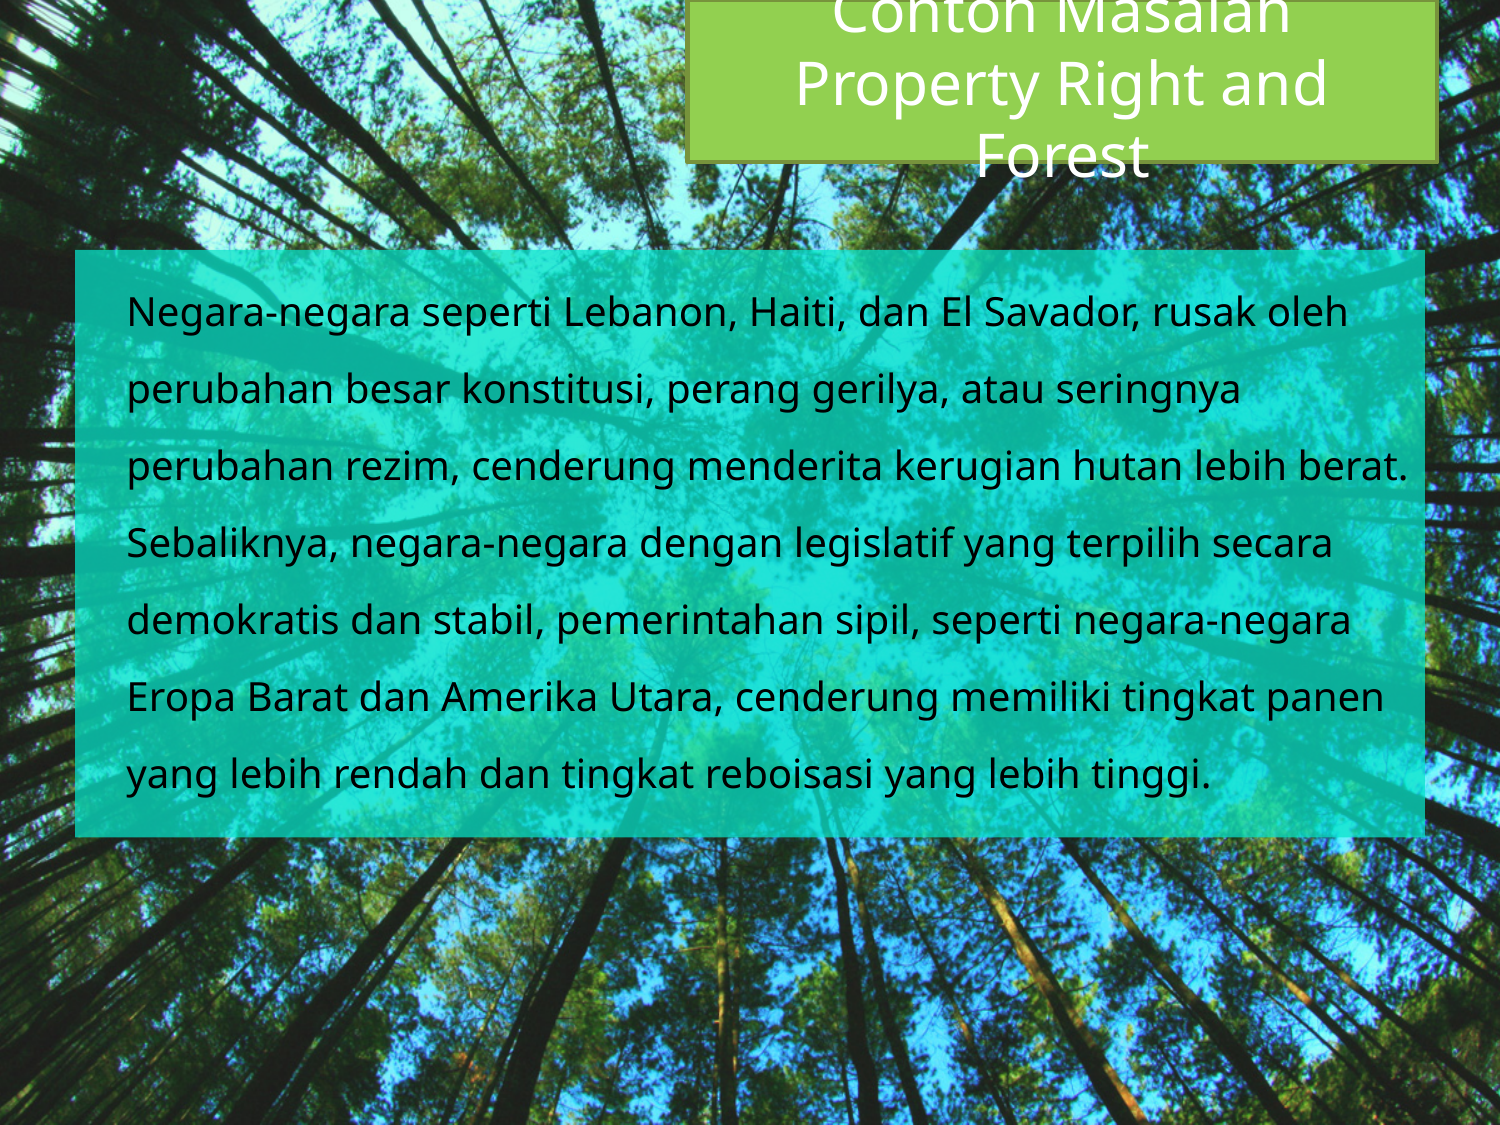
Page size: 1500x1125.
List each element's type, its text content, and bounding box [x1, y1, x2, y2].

text_box Contoh Masalah Property Right and Forest [685, 0, 1439, 164]
list Negara-negara seperti Lebanon, Haiti, dan El Savador, rusak oleh perubahan besar konstitusi, perang gerilya, atau seringnya perubahan rezim, cenderung menderita kerugian hutan lebih berat. Sebaliknya, negara-negara dengan legislatif yang terpilih secara demokratis dan stabil, pemerintahan sipil, seperti negara-negara Eropa Barat dan Amerika Utara, cenderung memiliki tingkat panen yang lebih rendah dan tingkat reboisasi yang lebih tinggi. [75, 249, 1425, 838]
